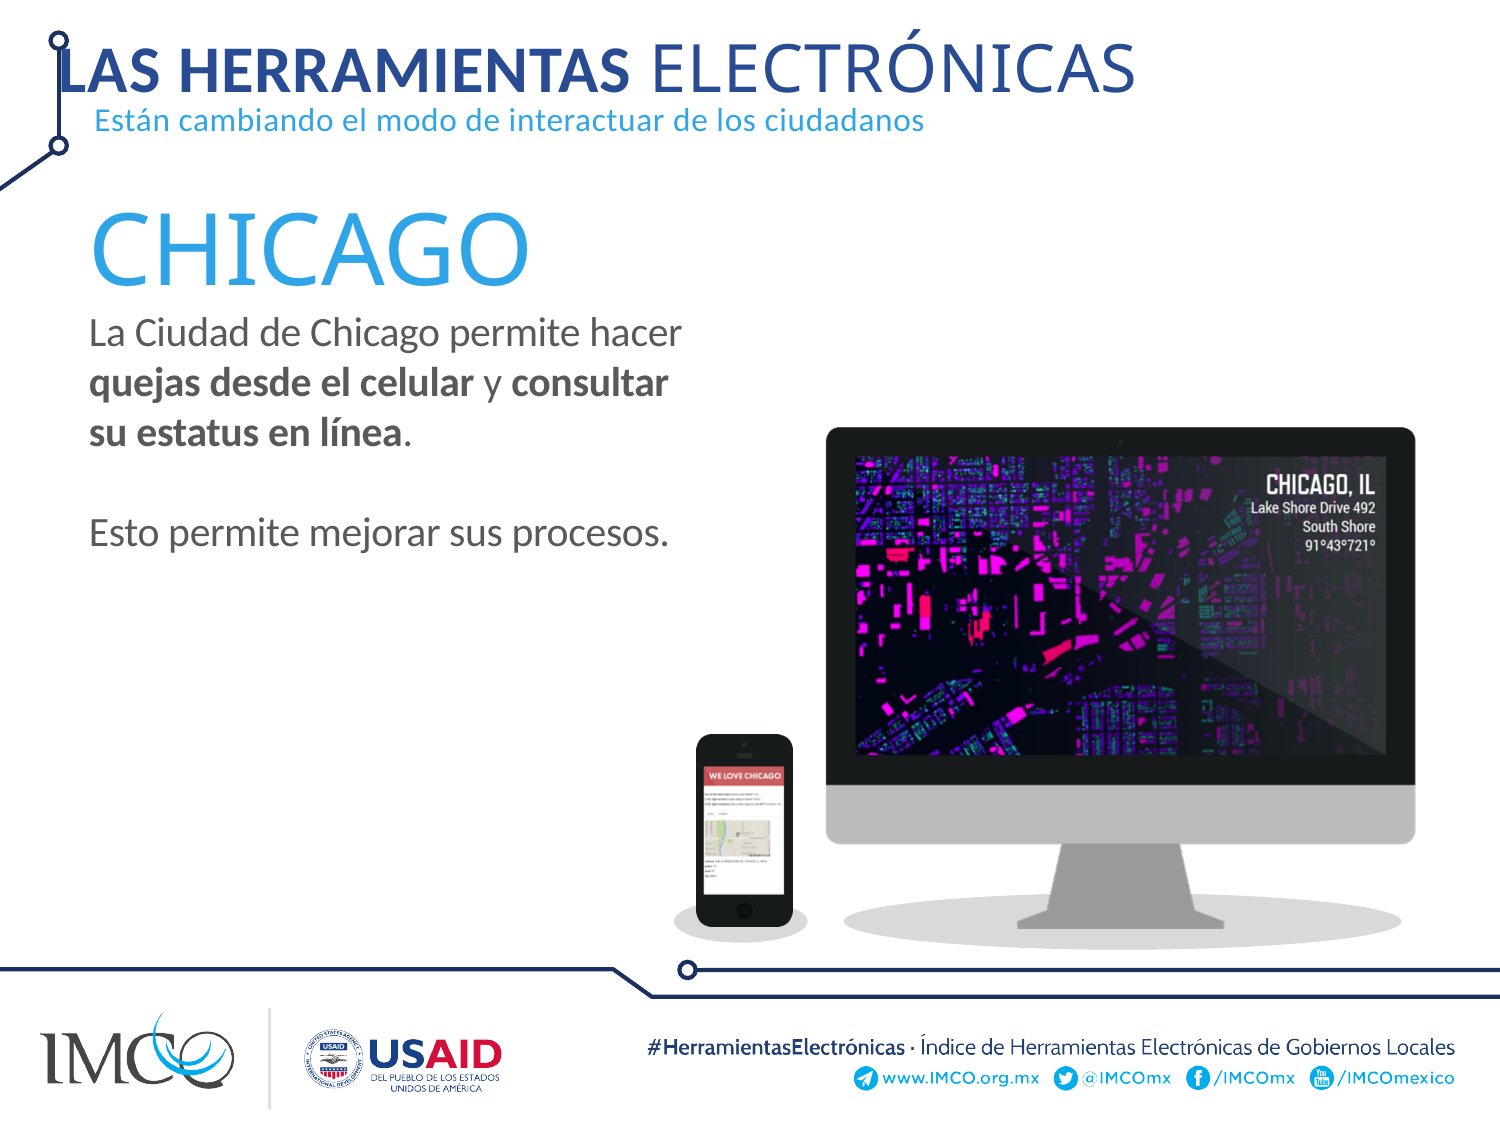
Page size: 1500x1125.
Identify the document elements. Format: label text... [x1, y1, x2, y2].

picture [696, 390, 1500, 966]
text_box Las HERRAMIENTAS ELECTRÓNICAS [43, 27, 1153, 114]
text_box Están cambiando el modo de interactuar de los ciudadanos [79, 95, 942, 146]
text_box CHICAGO La Ciudad de Chicago permite hacer quejas desde el celular y consultar su estatus en línea. Esto permite mejorar sus procesos. [74, 177, 1439, 563]
picture [0, 973, 1500, 1125]
text_box [671, 904, 726, 945]
